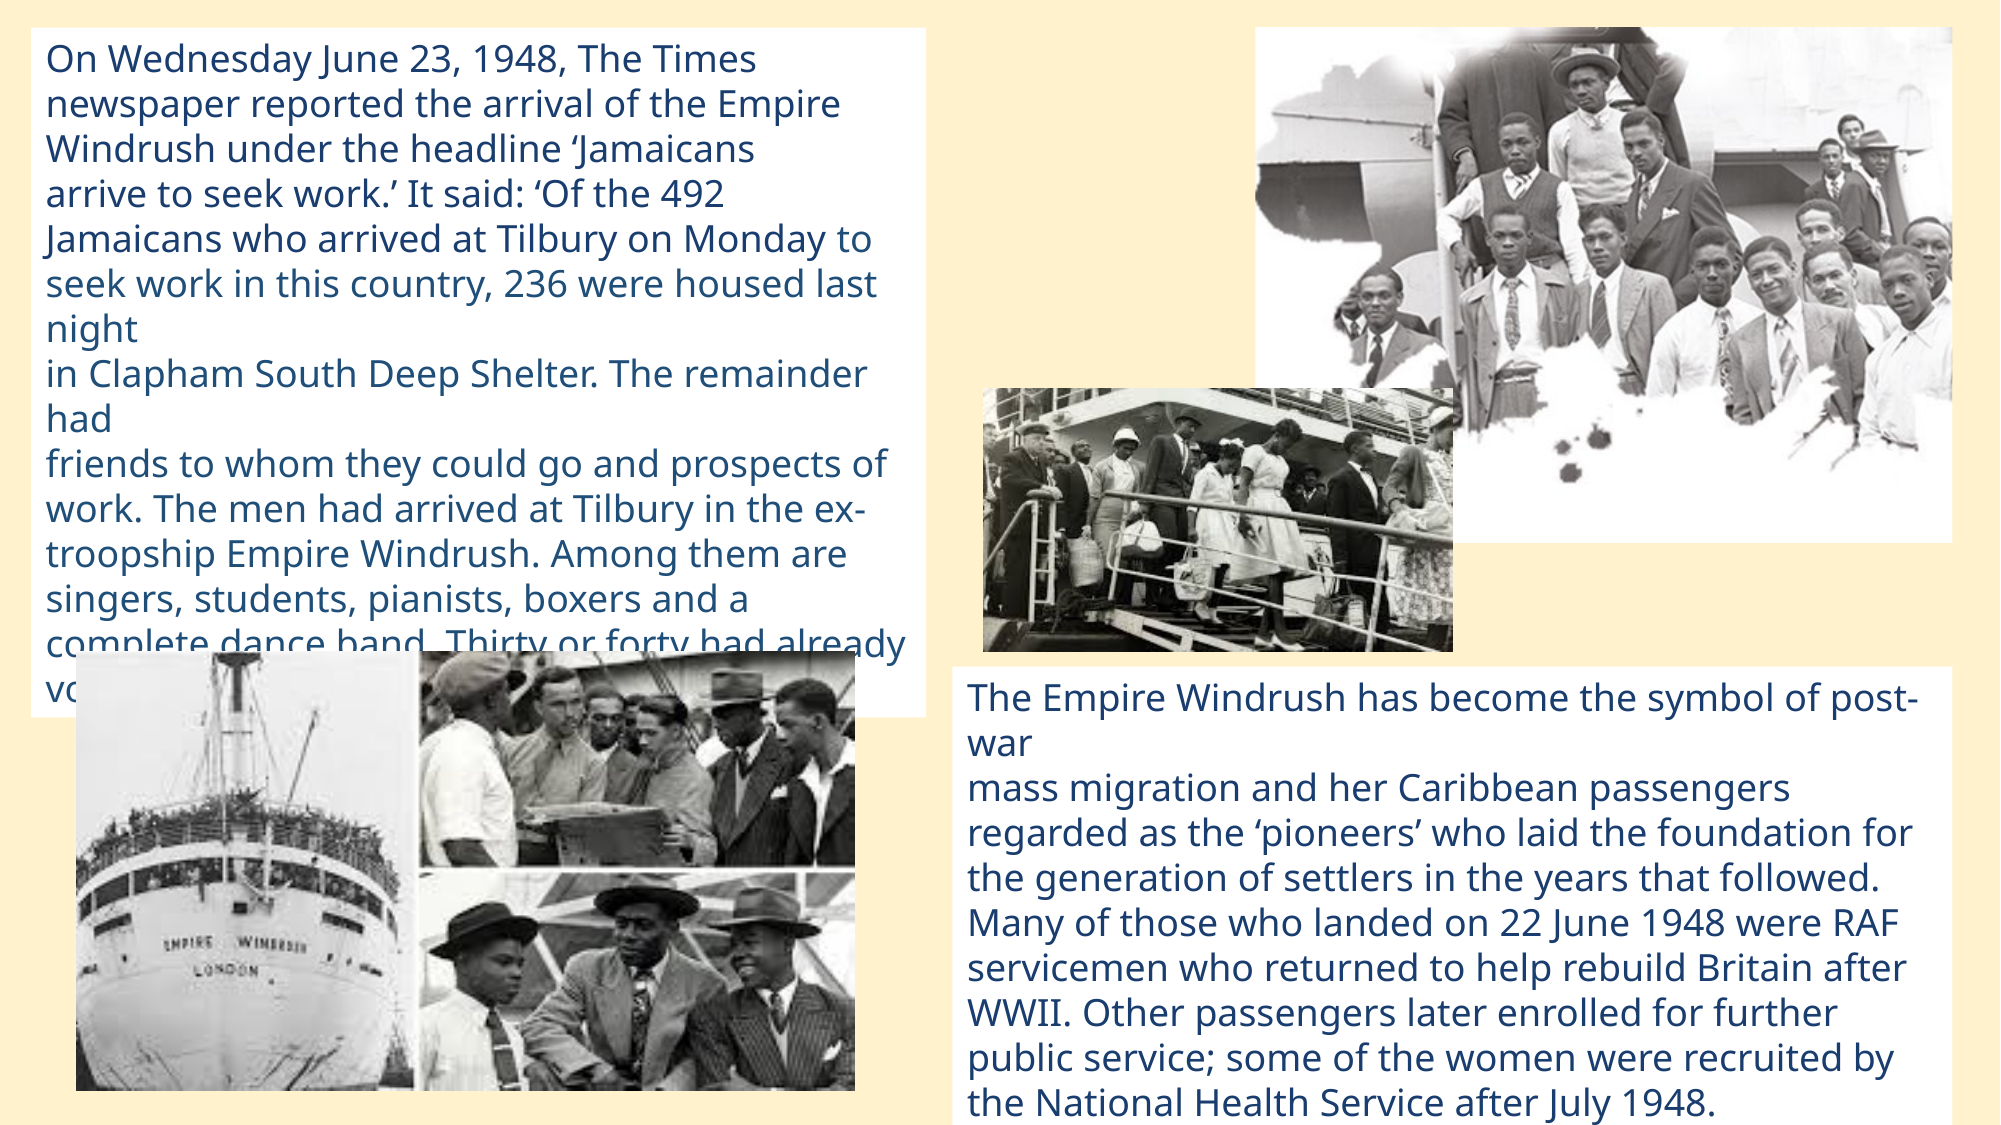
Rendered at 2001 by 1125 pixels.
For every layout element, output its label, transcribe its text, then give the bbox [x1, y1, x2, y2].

picture [76, 651, 855, 1091]
picture [983, 27, 1953, 652]
text_box The Empire Windrush has become the symbol of post-war mass migration and her Caribbean passengers regarded as the ‘pioneers’ who laid the foundation for the generation of settlers in the years that followed. Many of those who landed on 22 June 1948 were RAF servicemen who returned to help rebuild Britain after WWII. Other passengers later enrolled for further public service; some of the women were recruited by the National Health Service after July 1948. [952, 666, 1953, 1125]
text_box On Wednesday June 23, 1948, The Times newspaper reported the arrival of the Empire Windrush under the headline ‘Jamaicans arrive to seek work.’ It said: ‘Of the 492 Jamaicans who arrived at Tilbury on Monday to seek work in this country, 236 were housed last night in Clapham South Deep Shelter. The remainder had friends to whom they could go and prospects of work. The men had arrived at Tilbury in the ex-troopship Empire Windrush. Among them are singers, students, pianists, boxers and a complete dance band. Thirty or forty had already volunteered to work as miners. [30, 27, 927, 718]
